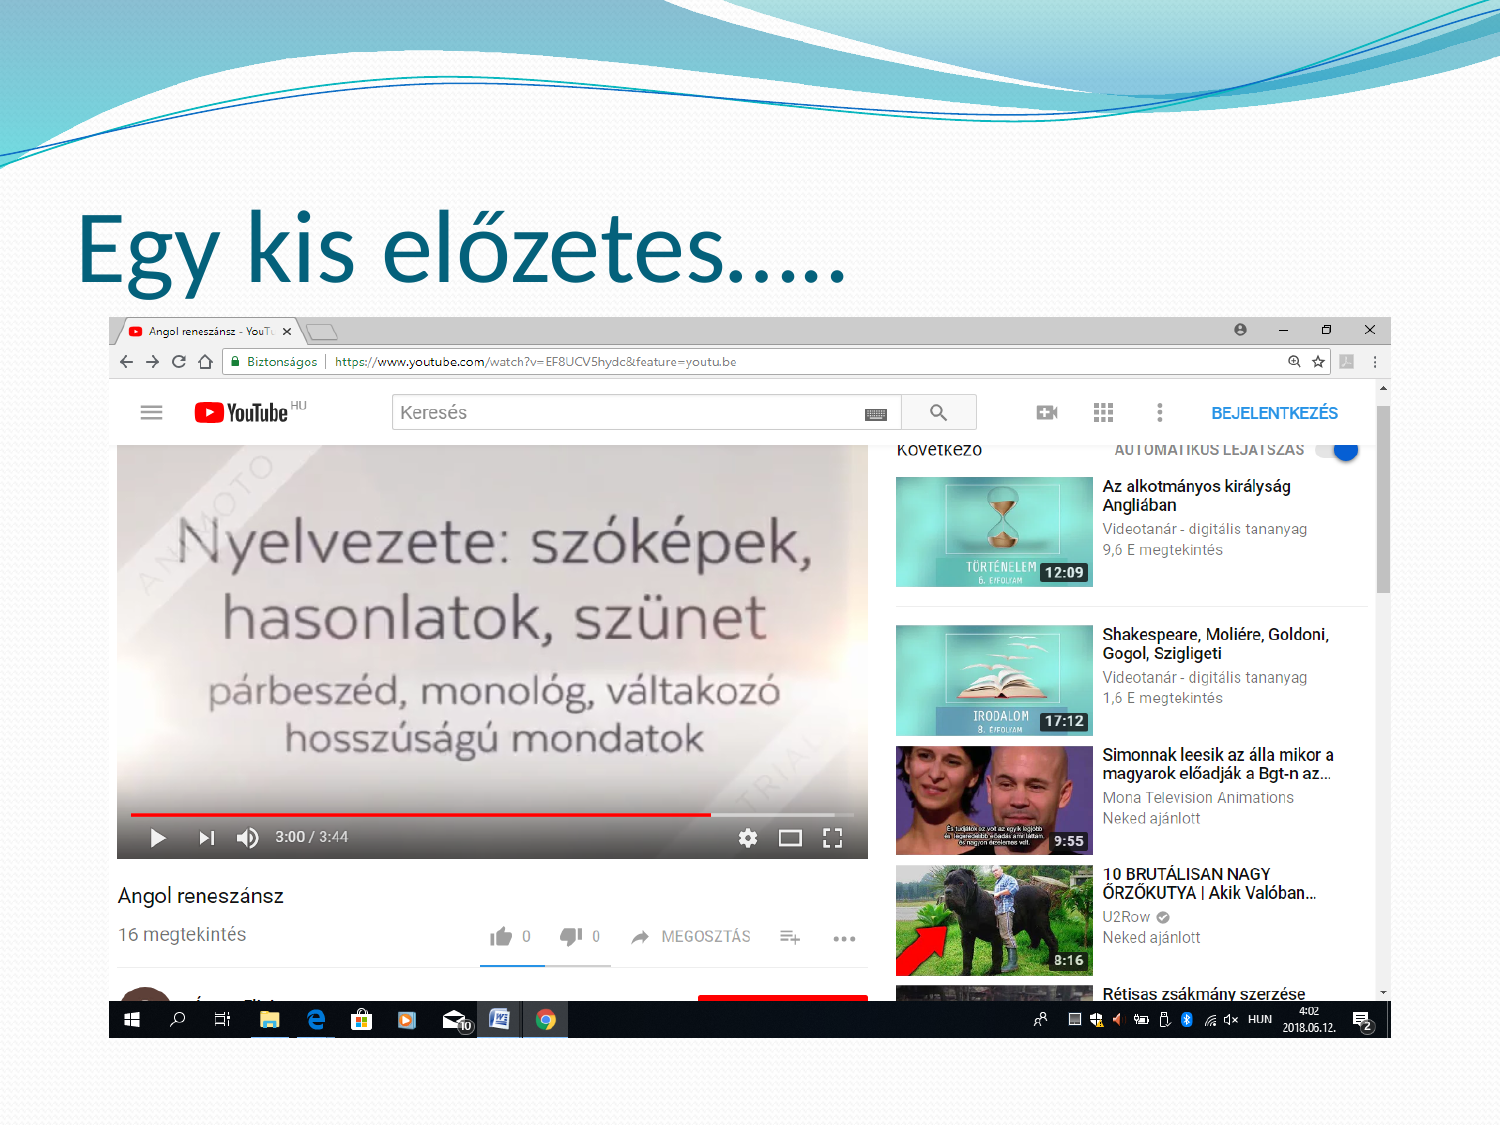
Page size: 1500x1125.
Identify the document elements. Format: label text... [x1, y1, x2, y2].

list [109, 317, 1391, 1038]
title Egy kis előzetes….. [75, 115, 1425, 303]
